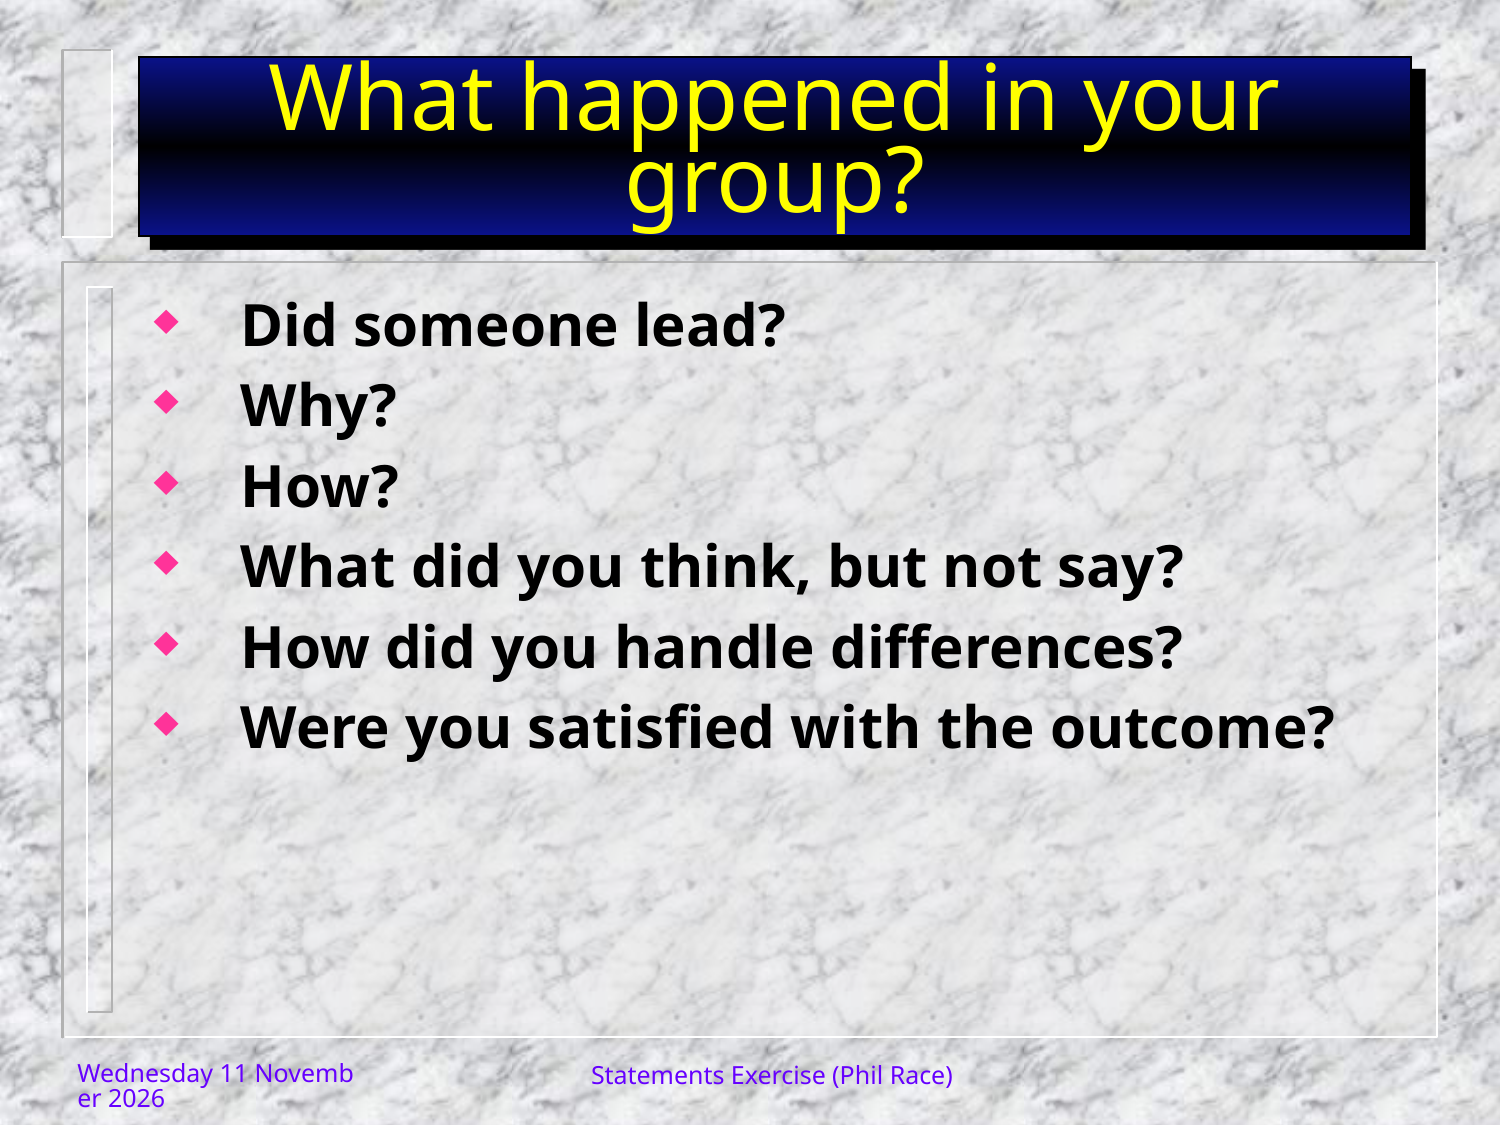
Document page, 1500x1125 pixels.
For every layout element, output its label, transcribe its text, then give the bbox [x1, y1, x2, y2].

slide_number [62, 1036, 376, 1113]
picture [0, 0, 1500, 1125]
list Did someone lead? Why? How? What did you think, but not say? How did you handle differences? Were you satisfied with the outcome? [138, 288, 1412, 962]
footer Statements Exercise (Phil Race) [575, 1038, 1050, 1112]
title What happened in your group? [138, 56, 1412, 237]
